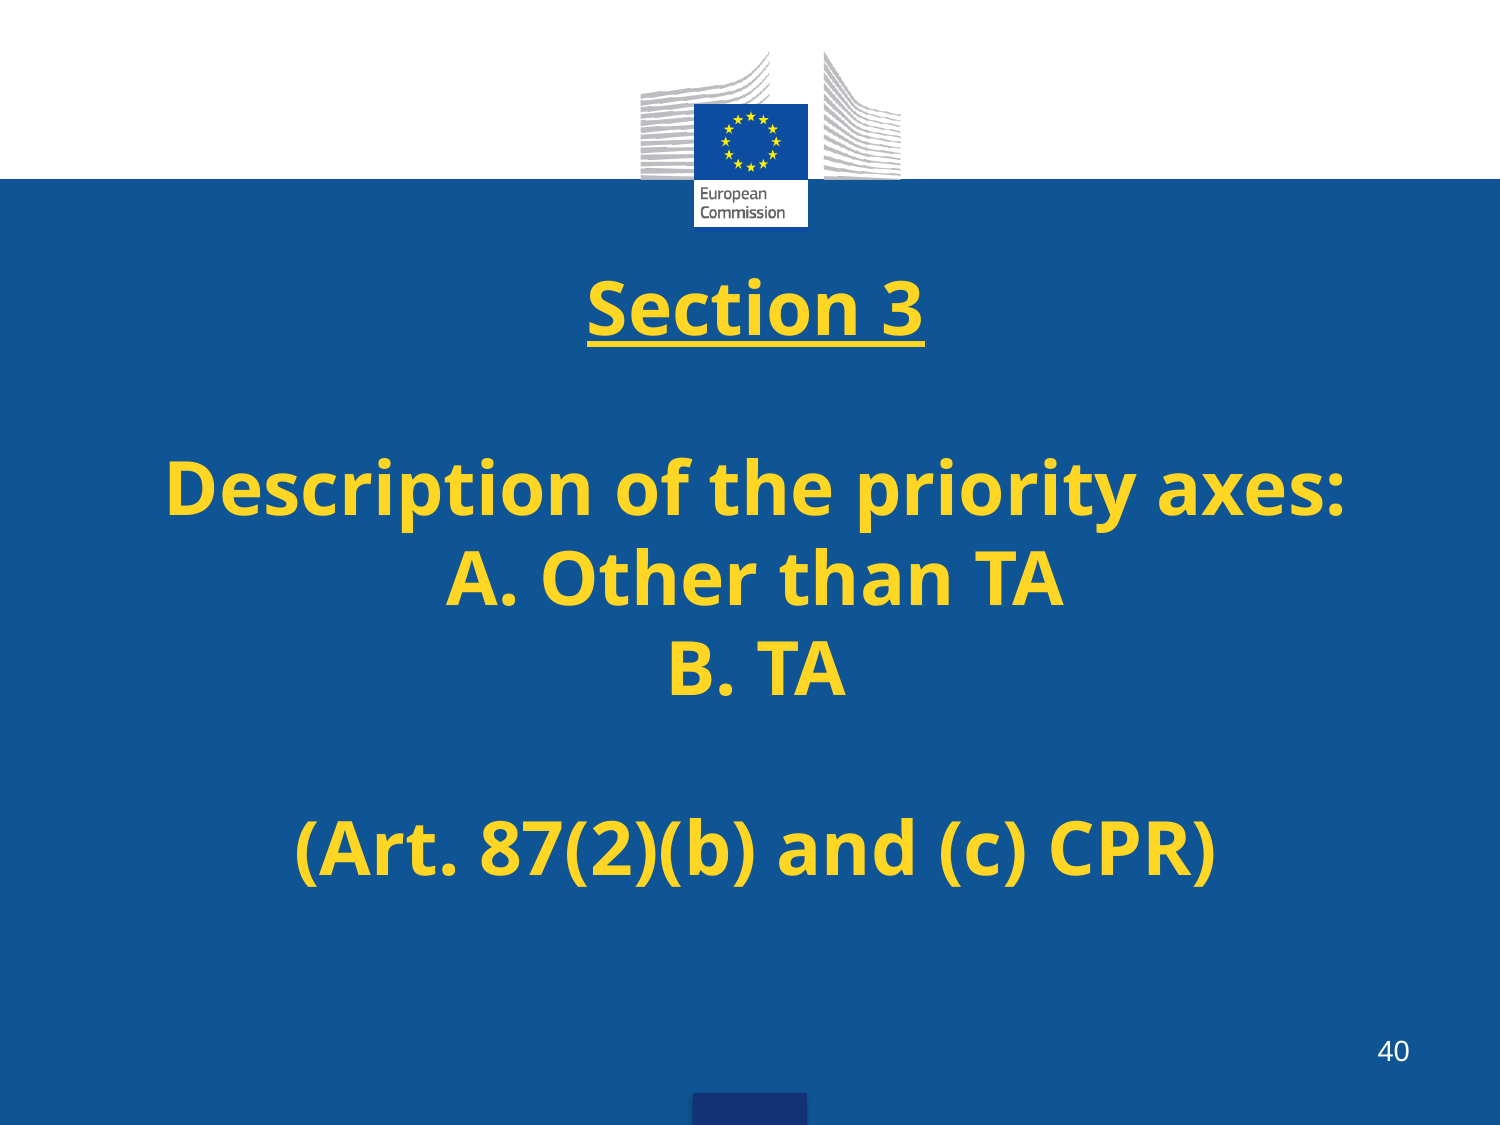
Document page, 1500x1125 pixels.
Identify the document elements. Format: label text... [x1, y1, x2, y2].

title Section 3 Description of the priority axes: A. Other than TA B. TA (Art. 87(2)(b) and (c) CPR) [29, 269, 1424, 613]
slide_number 40 [1074, 1024, 1426, 1103]
